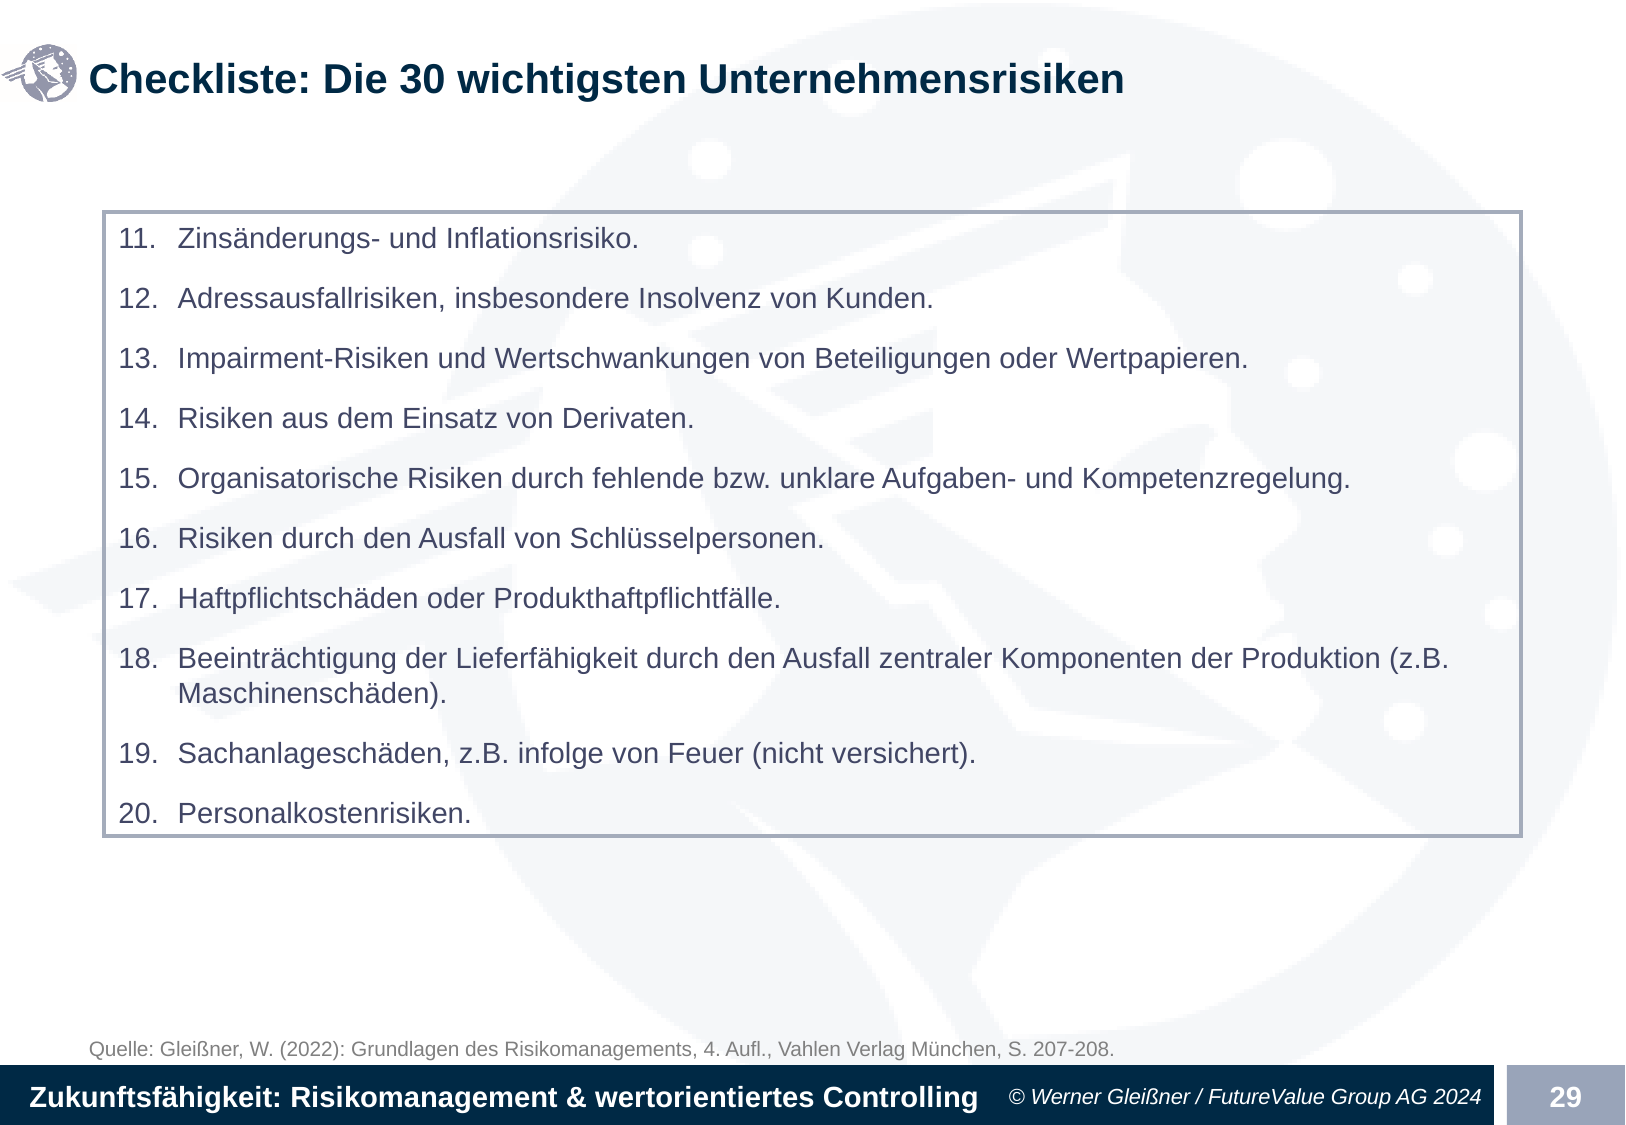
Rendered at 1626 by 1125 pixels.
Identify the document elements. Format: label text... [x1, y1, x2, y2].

text_box 11. Zinsänderungs- und Inflationsrisiko. 12. Adressausfallrisiken, insbesondere Insolvenz von Kunden. 13. Impairment-Risiken und Wertschwankungen von Beteiligungen oder Wertpapieren. 14. Risiken aus dem Einsatz von Derivaten. 15. Organisatorische Risiken durch fehlende bzw. unklare Aufgaben- und Kompetenzregelung. 16. Risiken durch den Ausfall von Schlüsselpersonen. 17. Haftpflichtschäden oder Produkthaftpflichtfälle. 18. Beeinträchtigung der Lieferfähigkeit durch den Ausfall zentraler Komponenten der Produktion (z.B. Maschinenschäden). 19. Sachanlageschäden, z.B. infolge von Feuer (nicht versichert). 20. Personalkostenrisiken. [103, 211, 1521, 837]
picture [0, 0, 1625, 1125]
title Checkliste: Die 30 wichtigsten Unternehmensrisiken [76, 23, 1495, 130]
text_box Quelle: Gleißner, W. (2022): Grundlagen des Risikomanagements, 4. Aufl., Vahlen Verlag München, S. 207-208. [74, 1022, 1492, 1090]
